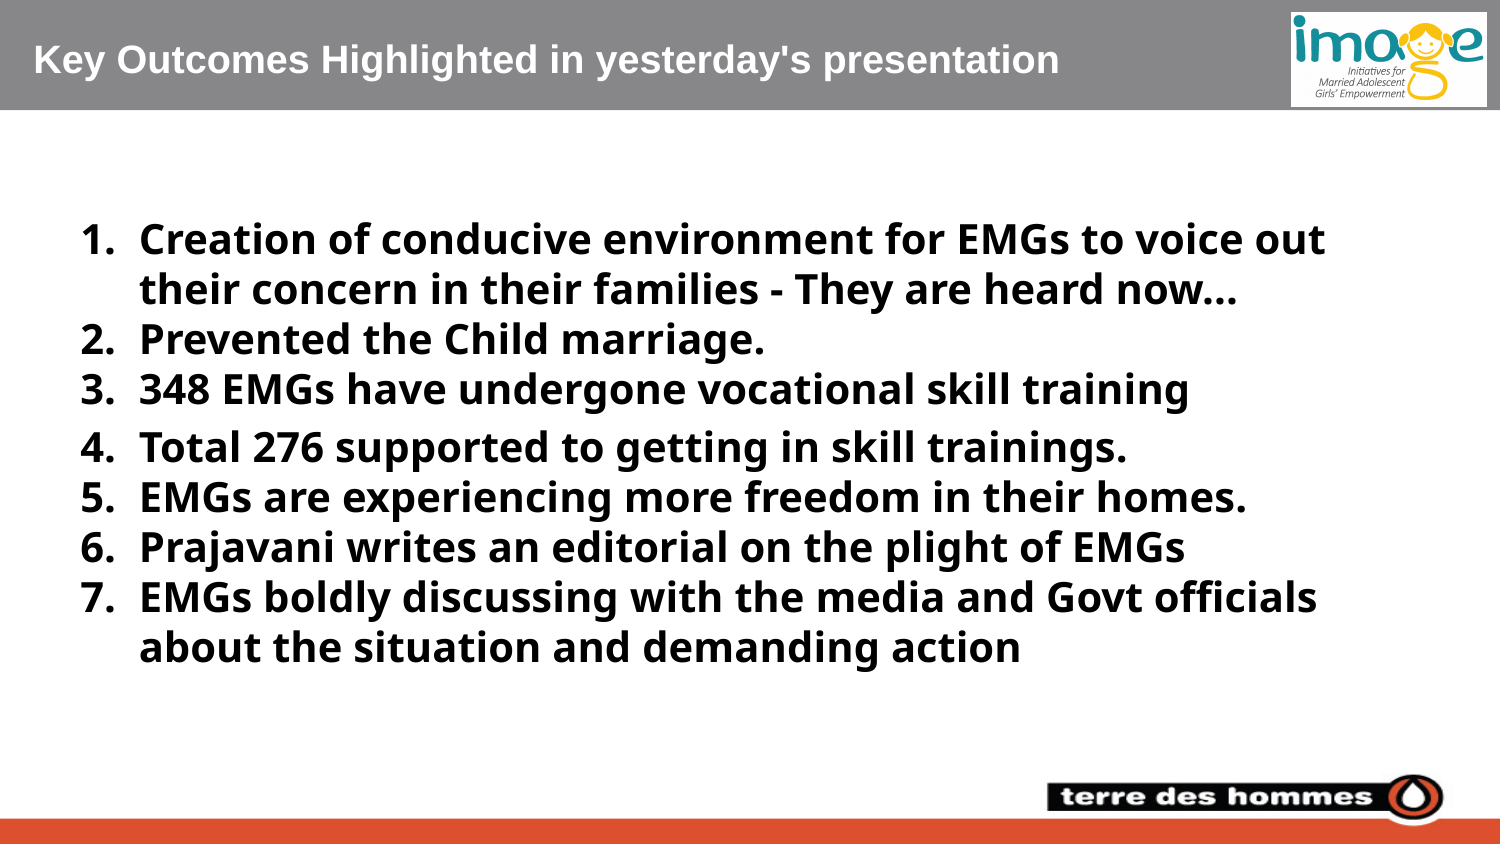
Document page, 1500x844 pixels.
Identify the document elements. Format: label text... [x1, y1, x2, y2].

text_box Key Outcomes Highlighted in yesterday's presentation [18, 19, 1118, 100]
picture [0, 0, 1500, 844]
text_box Creation of conducive environment for EMGs to voice out their concern in their families - They are heard now... Prevented the Child marriage. 348 EMGs have undergone vocational skill training Total 276 supported to getting in skill trainings. EMGs are experiencing more freedom in their homes. Prajavani writes an editorial on the plight of EMGs EMGs boldly discussing with the media and Govt officials about the situation and demanding action [48, 150, 1393, 761]
